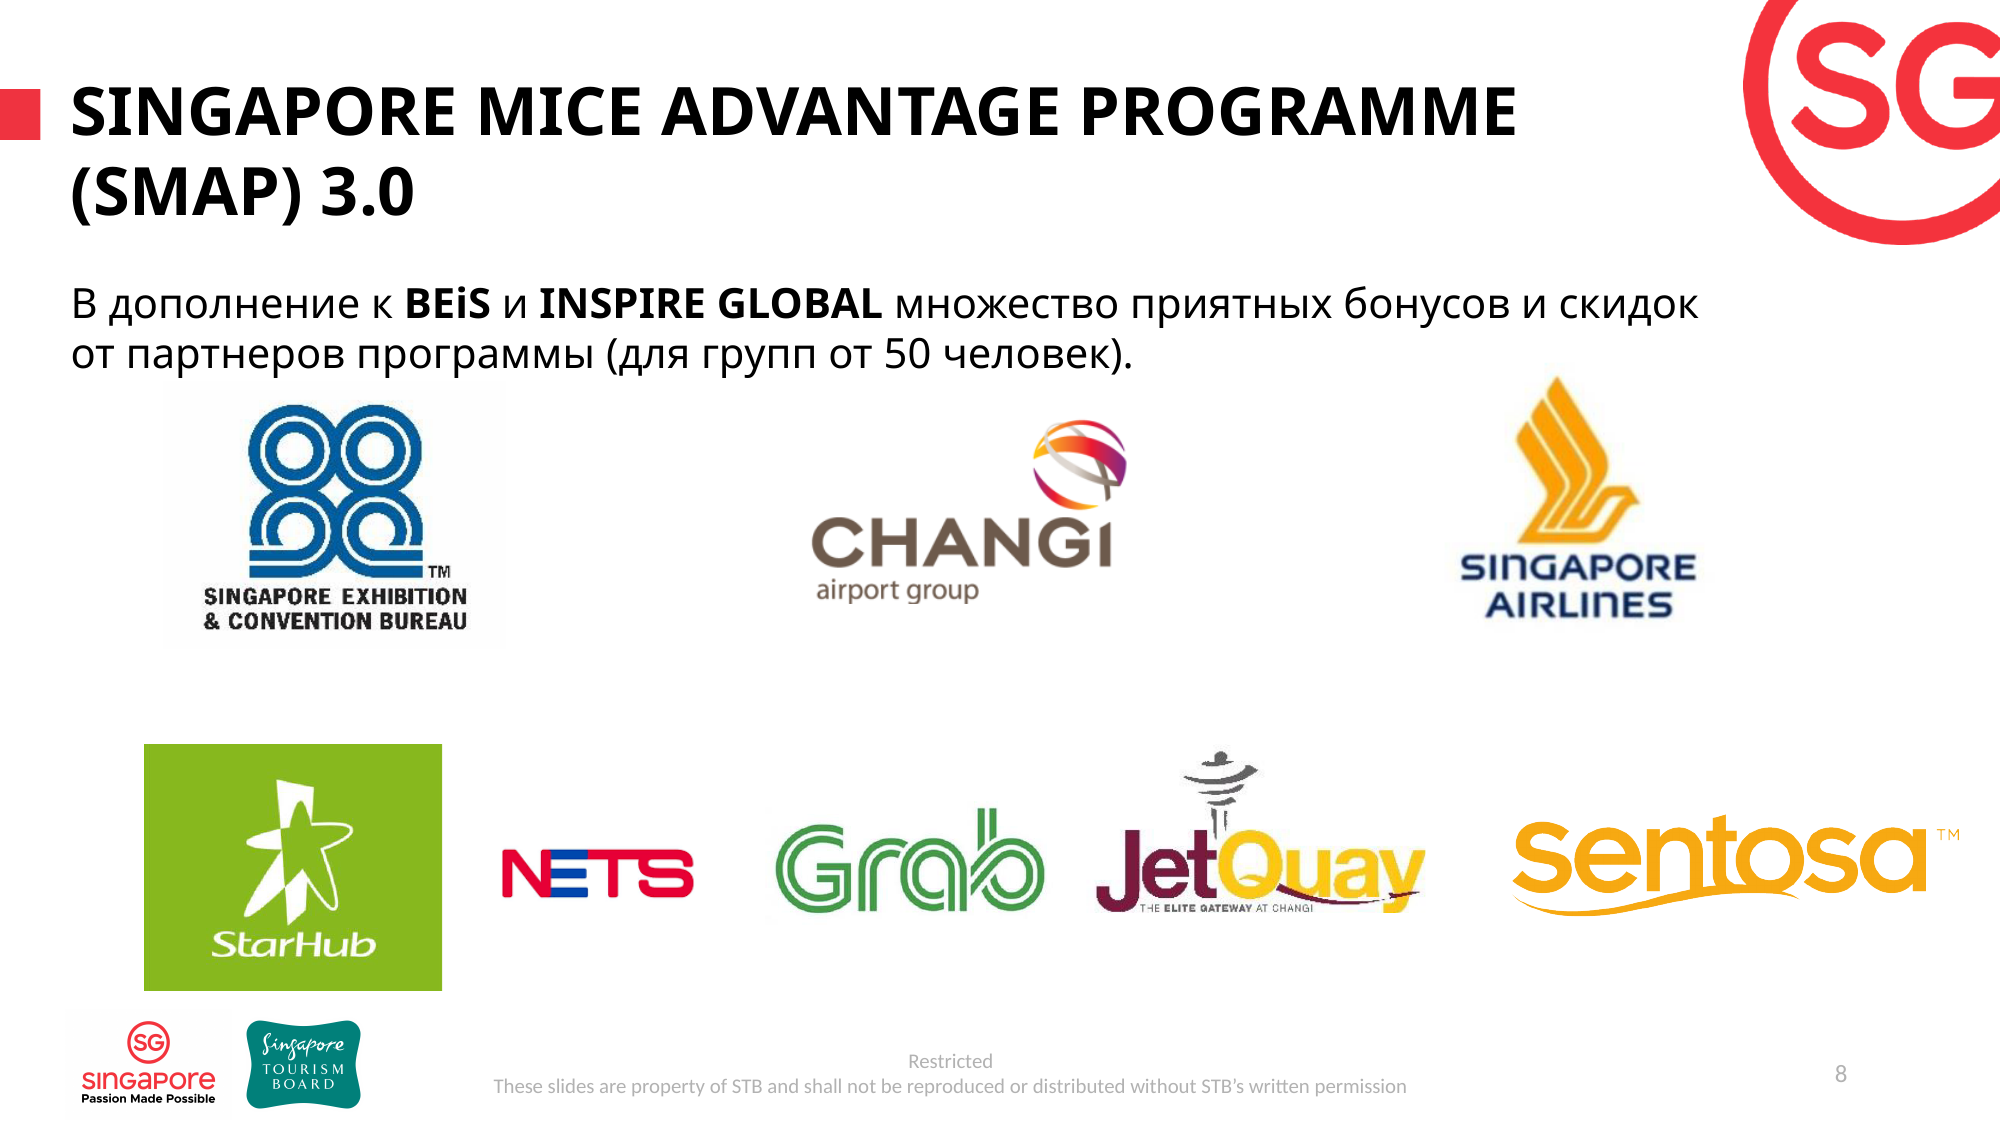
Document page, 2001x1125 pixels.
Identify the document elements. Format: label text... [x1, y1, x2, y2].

slide_number 8 [1527, 1042, 1863, 1103]
picture [163, 381, 506, 649]
picture [1425, 343, 1732, 649]
picture [765, 801, 1055, 925]
picture [144, 744, 443, 991]
picture [1473, 779, 2000, 947]
picture [65, 1009, 232, 1120]
picture [478, 755, 717, 991]
text_box SINGAPORE MICE ADVANTAGE PROGRAMME (SMAP) 3.0 [55, 60, 1759, 236]
text_box В дополнение к BEiS и INSPIRE GLOBAL множество приятных бонусов и скидок от партнеров программы (для групп от 50 человек). [55, 269, 1759, 385]
picture [243, 1017, 364, 1112]
footer Restricted These slides are property of STB and shall not be reproduced or distributed without STB’s written permission [374, 1042, 1527, 1103]
picture [1743, 0, 2000, 245]
picture [731, 407, 1183, 604]
picture [1086, 744, 1426, 913]
